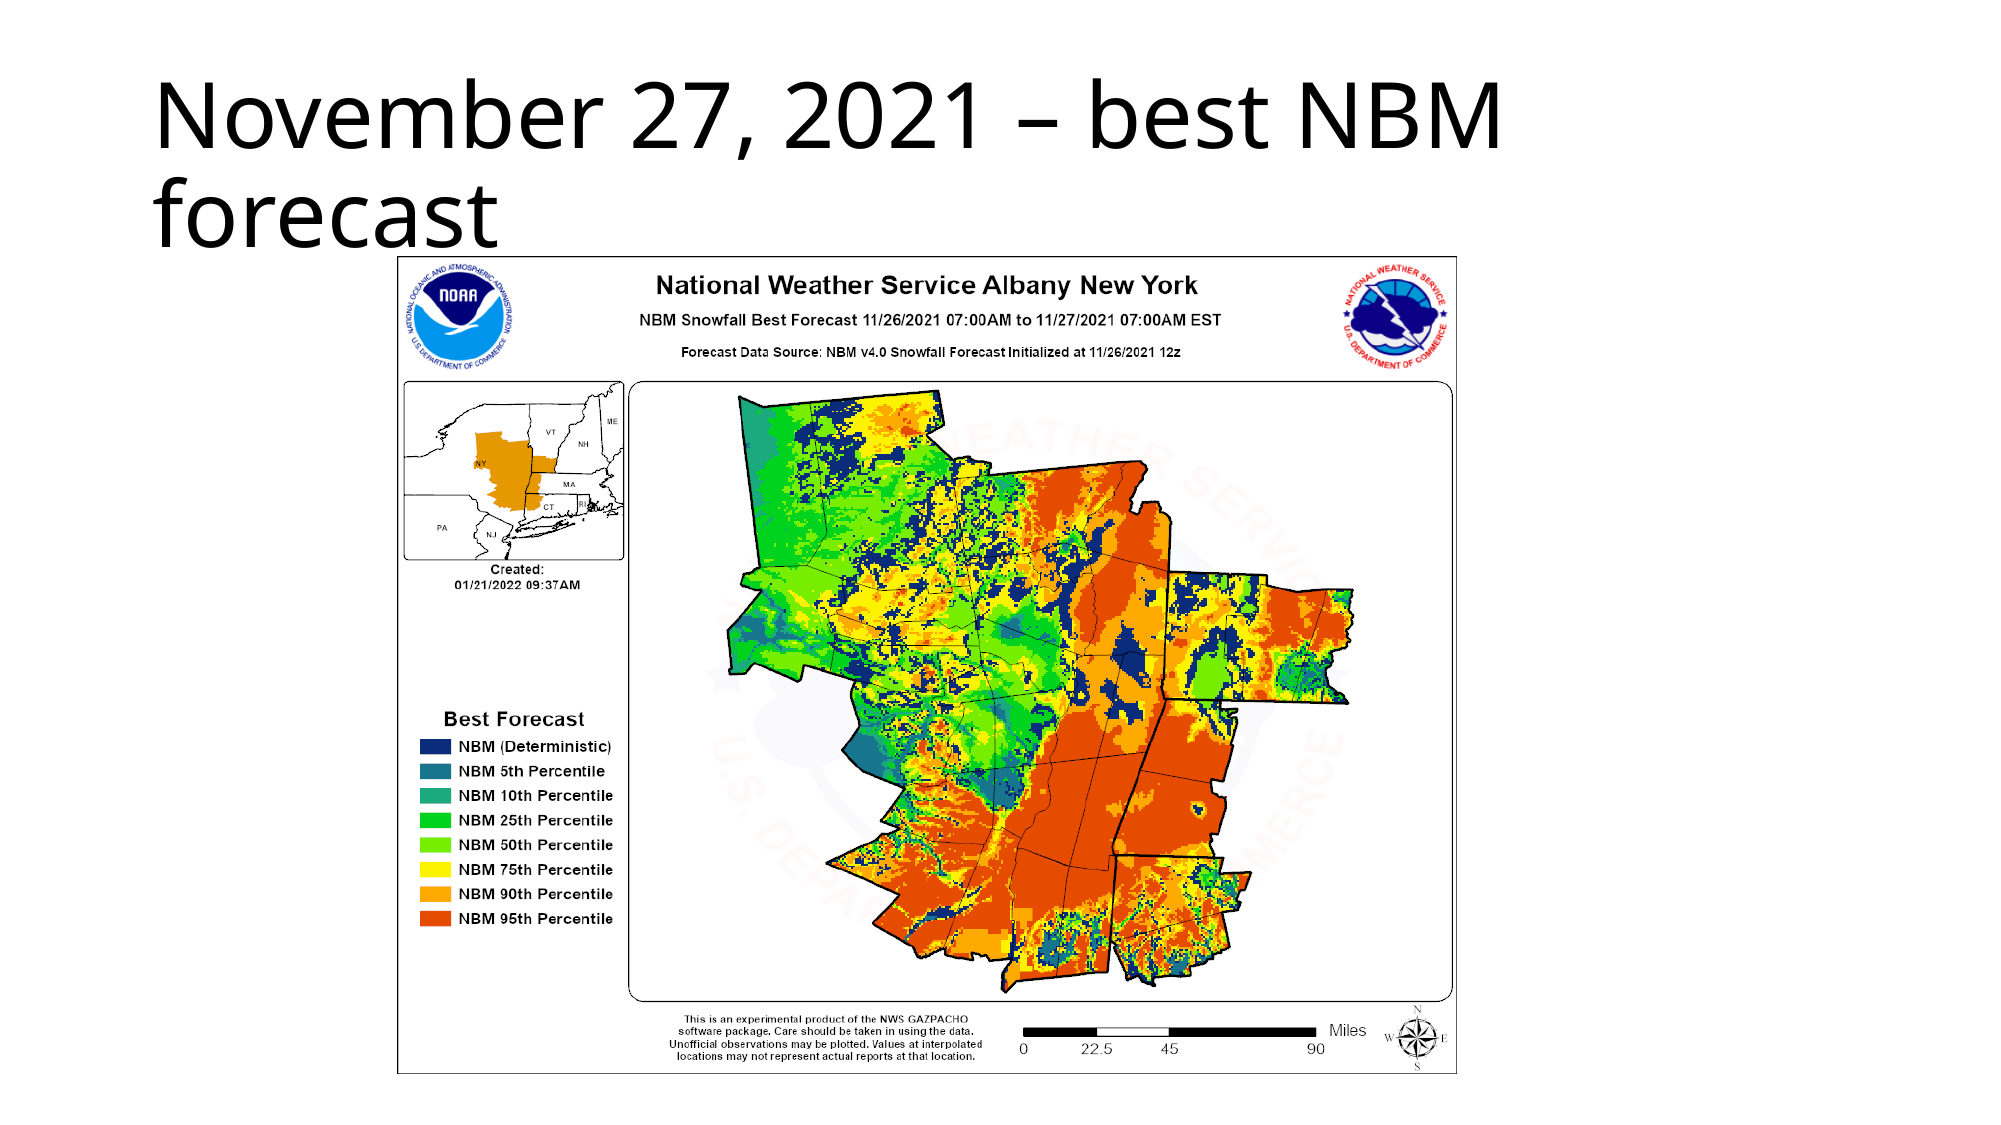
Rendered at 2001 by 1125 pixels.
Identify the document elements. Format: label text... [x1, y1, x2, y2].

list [397, 256, 1457, 1075]
title November 27, 2021 – best NBM forecast [137, 59, 1863, 278]
